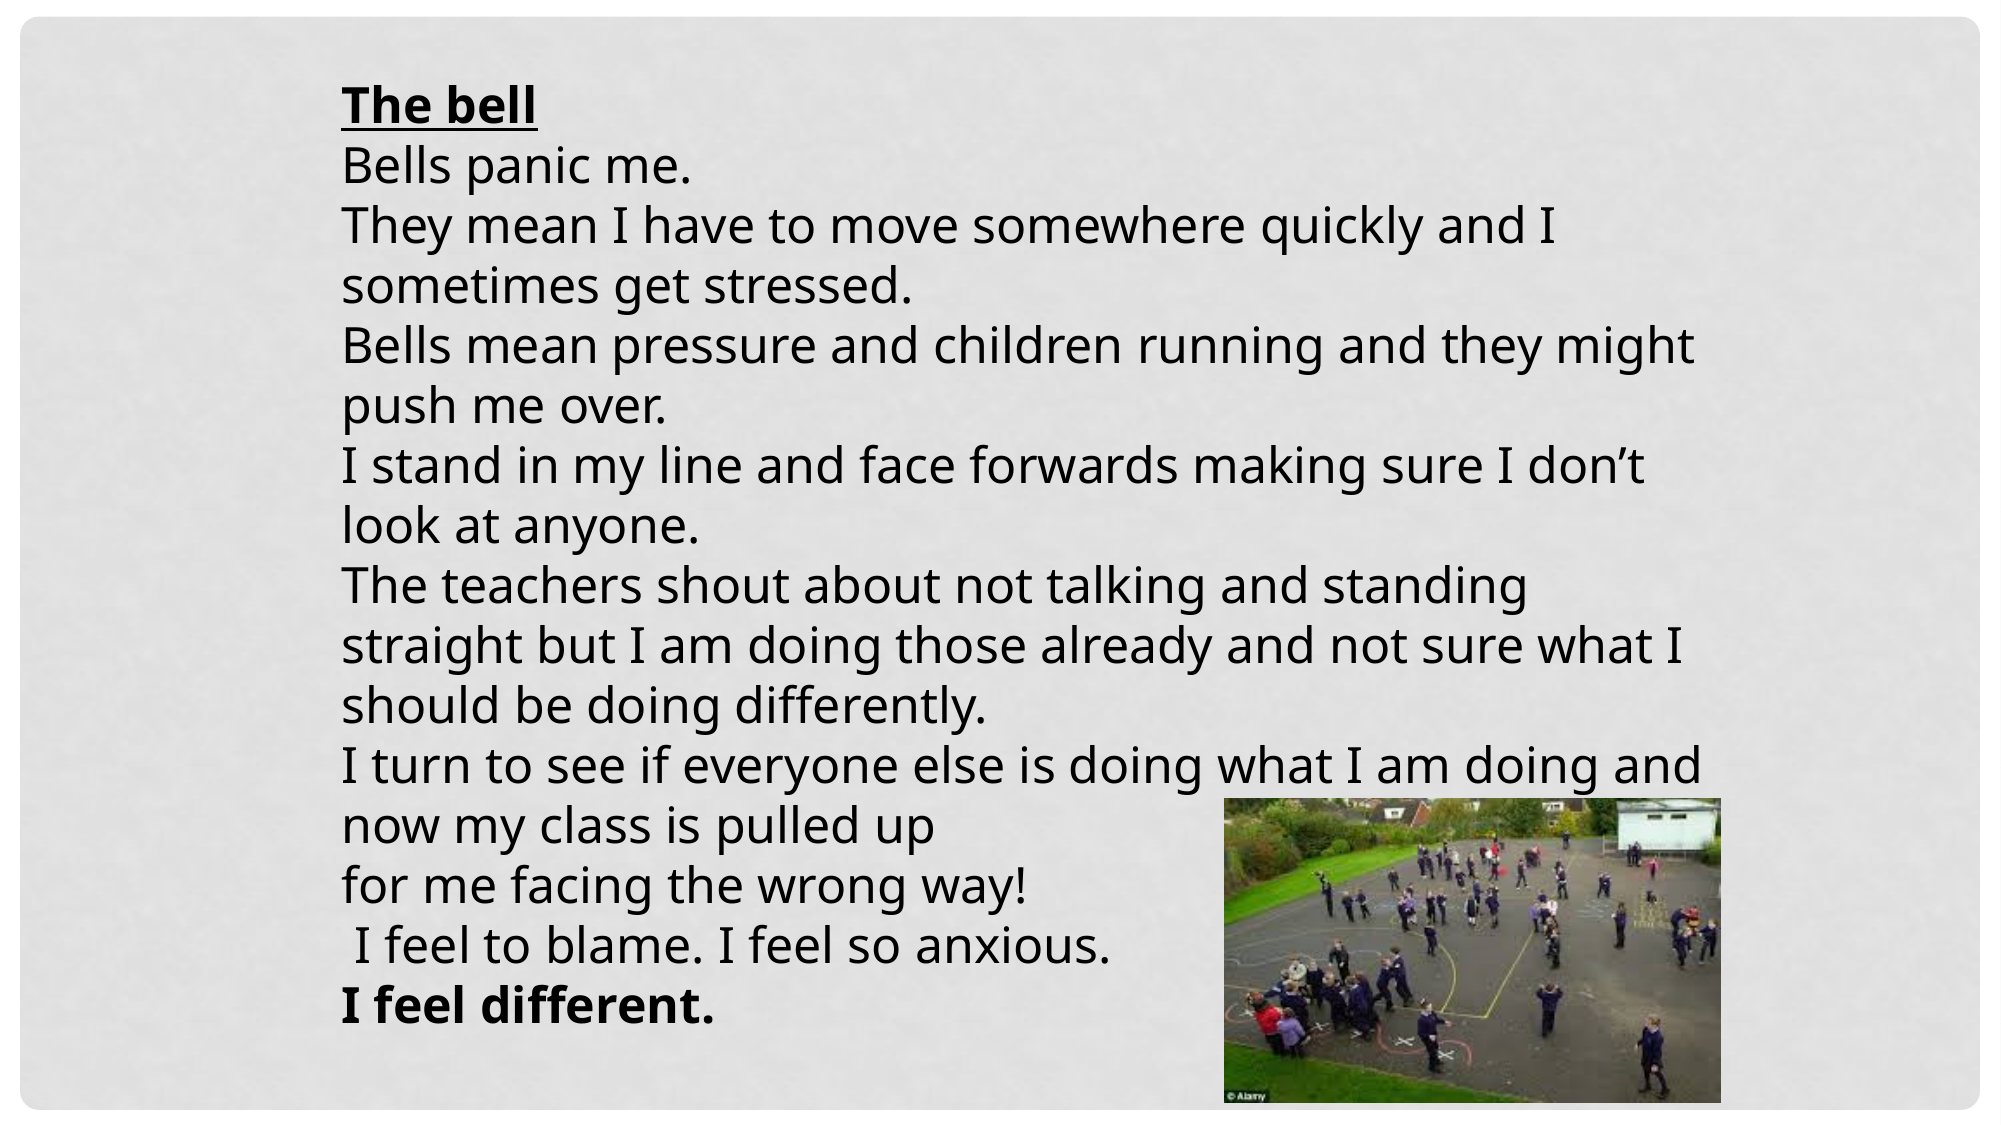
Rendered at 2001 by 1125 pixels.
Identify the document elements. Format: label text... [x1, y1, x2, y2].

text_box The bell Bells panic me. They mean I have to move somewhere quickly and I sometimes get stressed. Bells mean pressure and children running and they might push me over. I stand in my line and face forwards making sure I don’t look at anyone. The teachers shout about not talking and standing straight but I am doing those already and not sure what I should be doing differently. I turn to see if everyone else is doing what I am doing and now my class is pulled up for me facing the wrong way! I feel to blame. I feel so anxious. I feel different. [326, 66, 1721, 1125]
picture [1224, 798, 1721, 1104]
